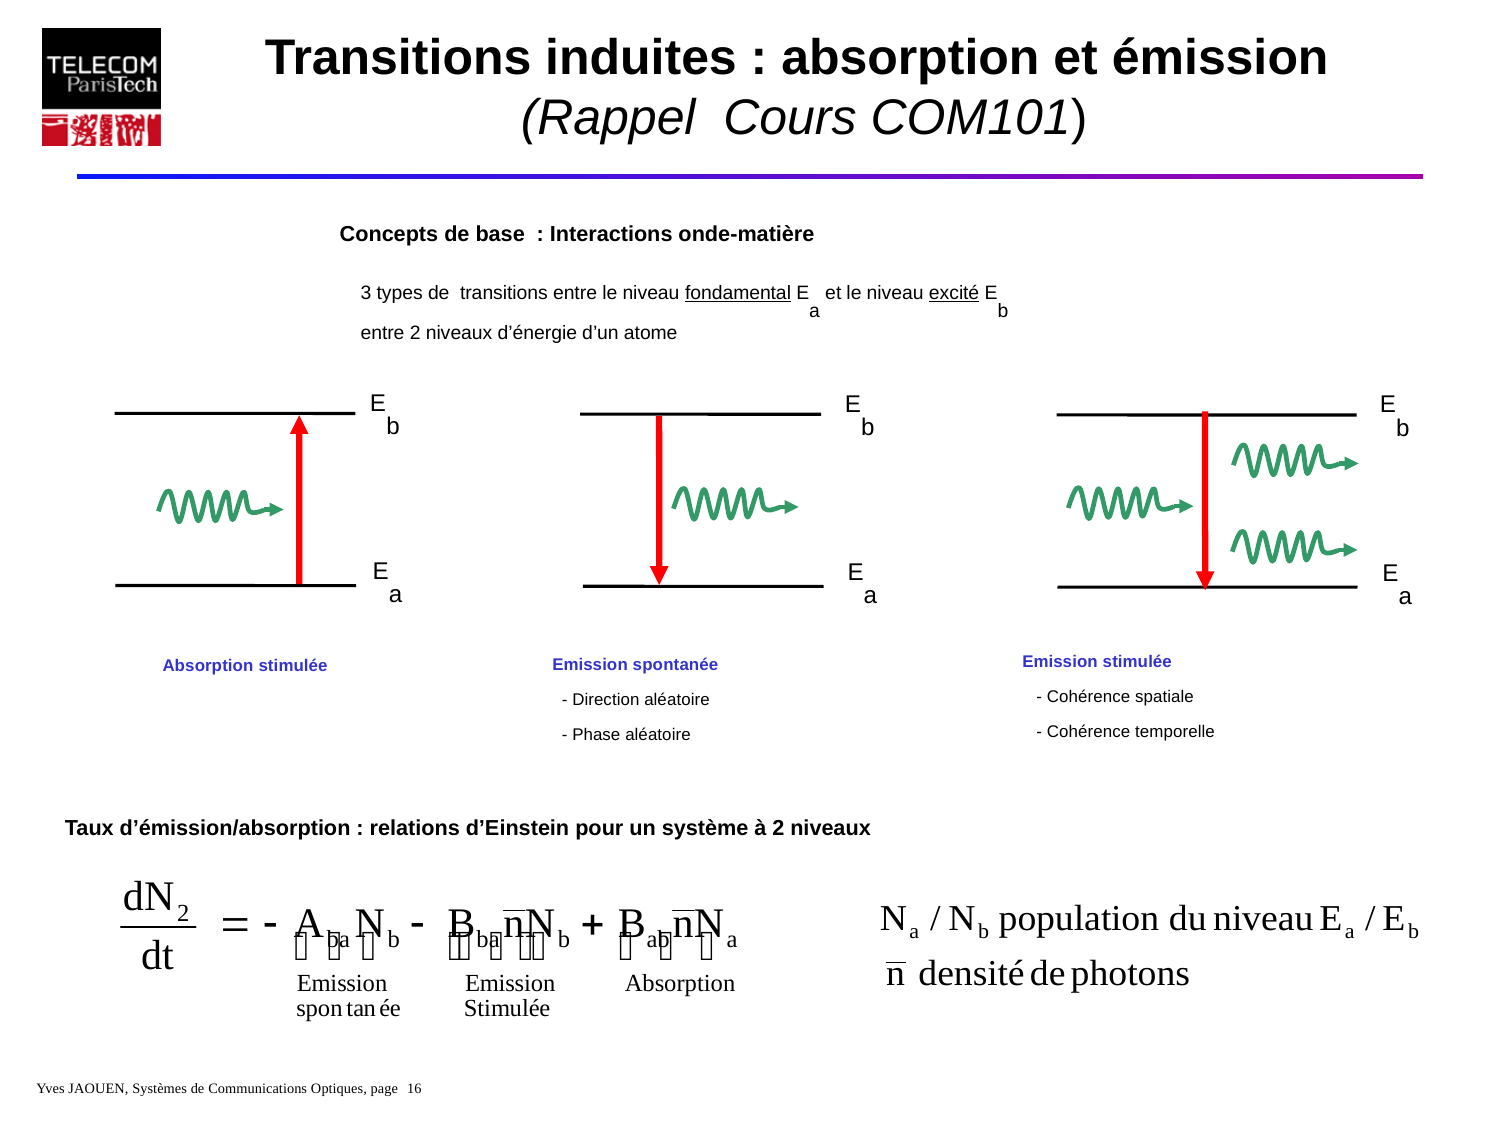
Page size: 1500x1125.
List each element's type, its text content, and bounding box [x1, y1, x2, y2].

text_box Ea [357, 543, 418, 615]
text_box [1198, 411, 1212, 591]
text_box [872, 892, 1428, 1003]
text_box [673, 486, 799, 520]
text_box Eb [355, 374, 415, 447]
text_box Eb [829, 375, 890, 448]
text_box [1067, 485, 1194, 520]
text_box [113, 870, 752, 1032]
text_box Concepts de base : Interactions onde-matière 3 types de transitions entre le niveau fondamental Ea et le niveau excité Eb entre 2 niveaux d’énergie d’un atome [324, 212, 1024, 364]
picture [42, 28, 161, 146]
text_box Emission spontanée - Direction aléatoire - Phase aléatoire [537, 643, 906, 763]
text_box Eb [1364, 376, 1425, 448]
text_box Absorption stimulée [147, 644, 343, 694]
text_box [1233, 442, 1359, 477]
text_box Emission stimulée - Cohérence spatiale - Cohérence temporelle [1007, 640, 1403, 795]
text_box [652, 415, 666, 586]
text_box [293, 415, 306, 585]
text_box Ea [832, 544, 893, 616]
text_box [1232, 529, 1358, 563]
title Transitions induites : absorption et émission (Rappel Cours COM101) [241, 37, 1353, 131]
text_box Ea [1367, 544, 1427, 617]
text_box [158, 488, 284, 523]
text_box Taux d’émission/absorption : relations d’Einstein pour un système à 2 niveaux [50, 801, 1483, 862]
